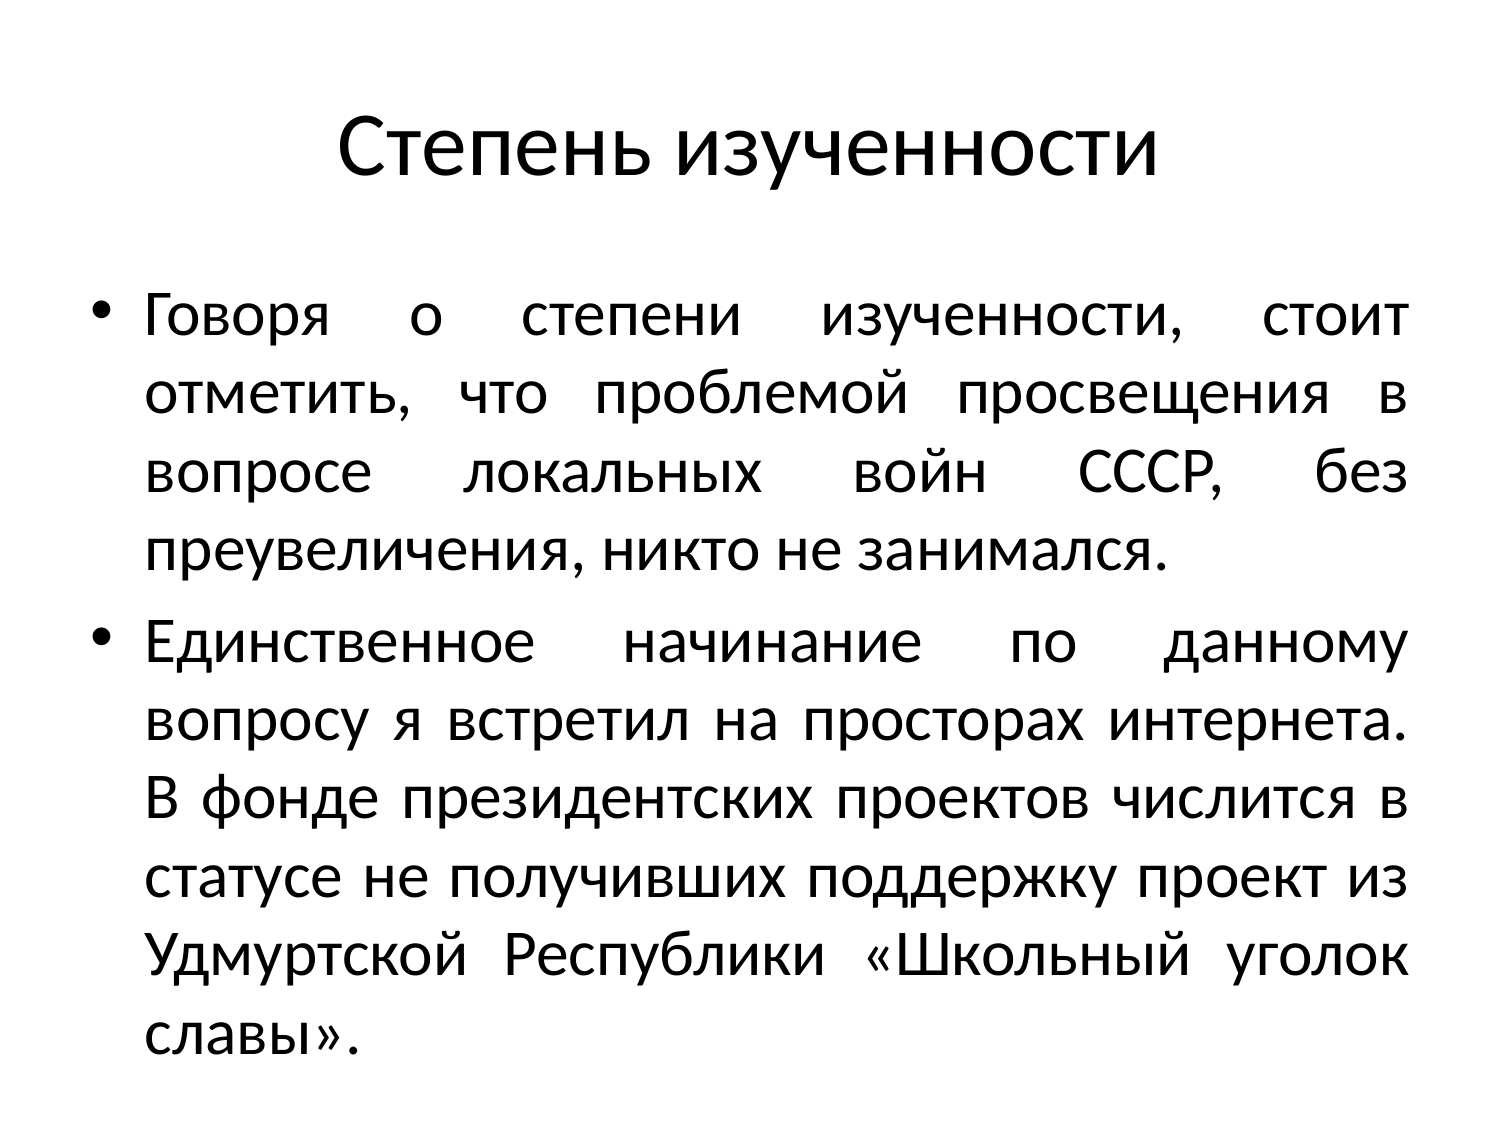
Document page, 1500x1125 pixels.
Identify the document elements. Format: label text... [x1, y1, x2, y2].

list Говоря о степени изученности, стоит отметить, что проблемой просвещения в вопросе локальных войн СССР, без преувеличения, никто не занимался. Единственное начинание по данному вопросу я встретил на просторах интернета. В фонде президентских проектов числится в статусе не получивших поддержку проект из Удмуртской Республики «Школьный уголок славы». [75, 262, 1425, 1083]
title Степень изученности [75, 45, 1425, 233]
